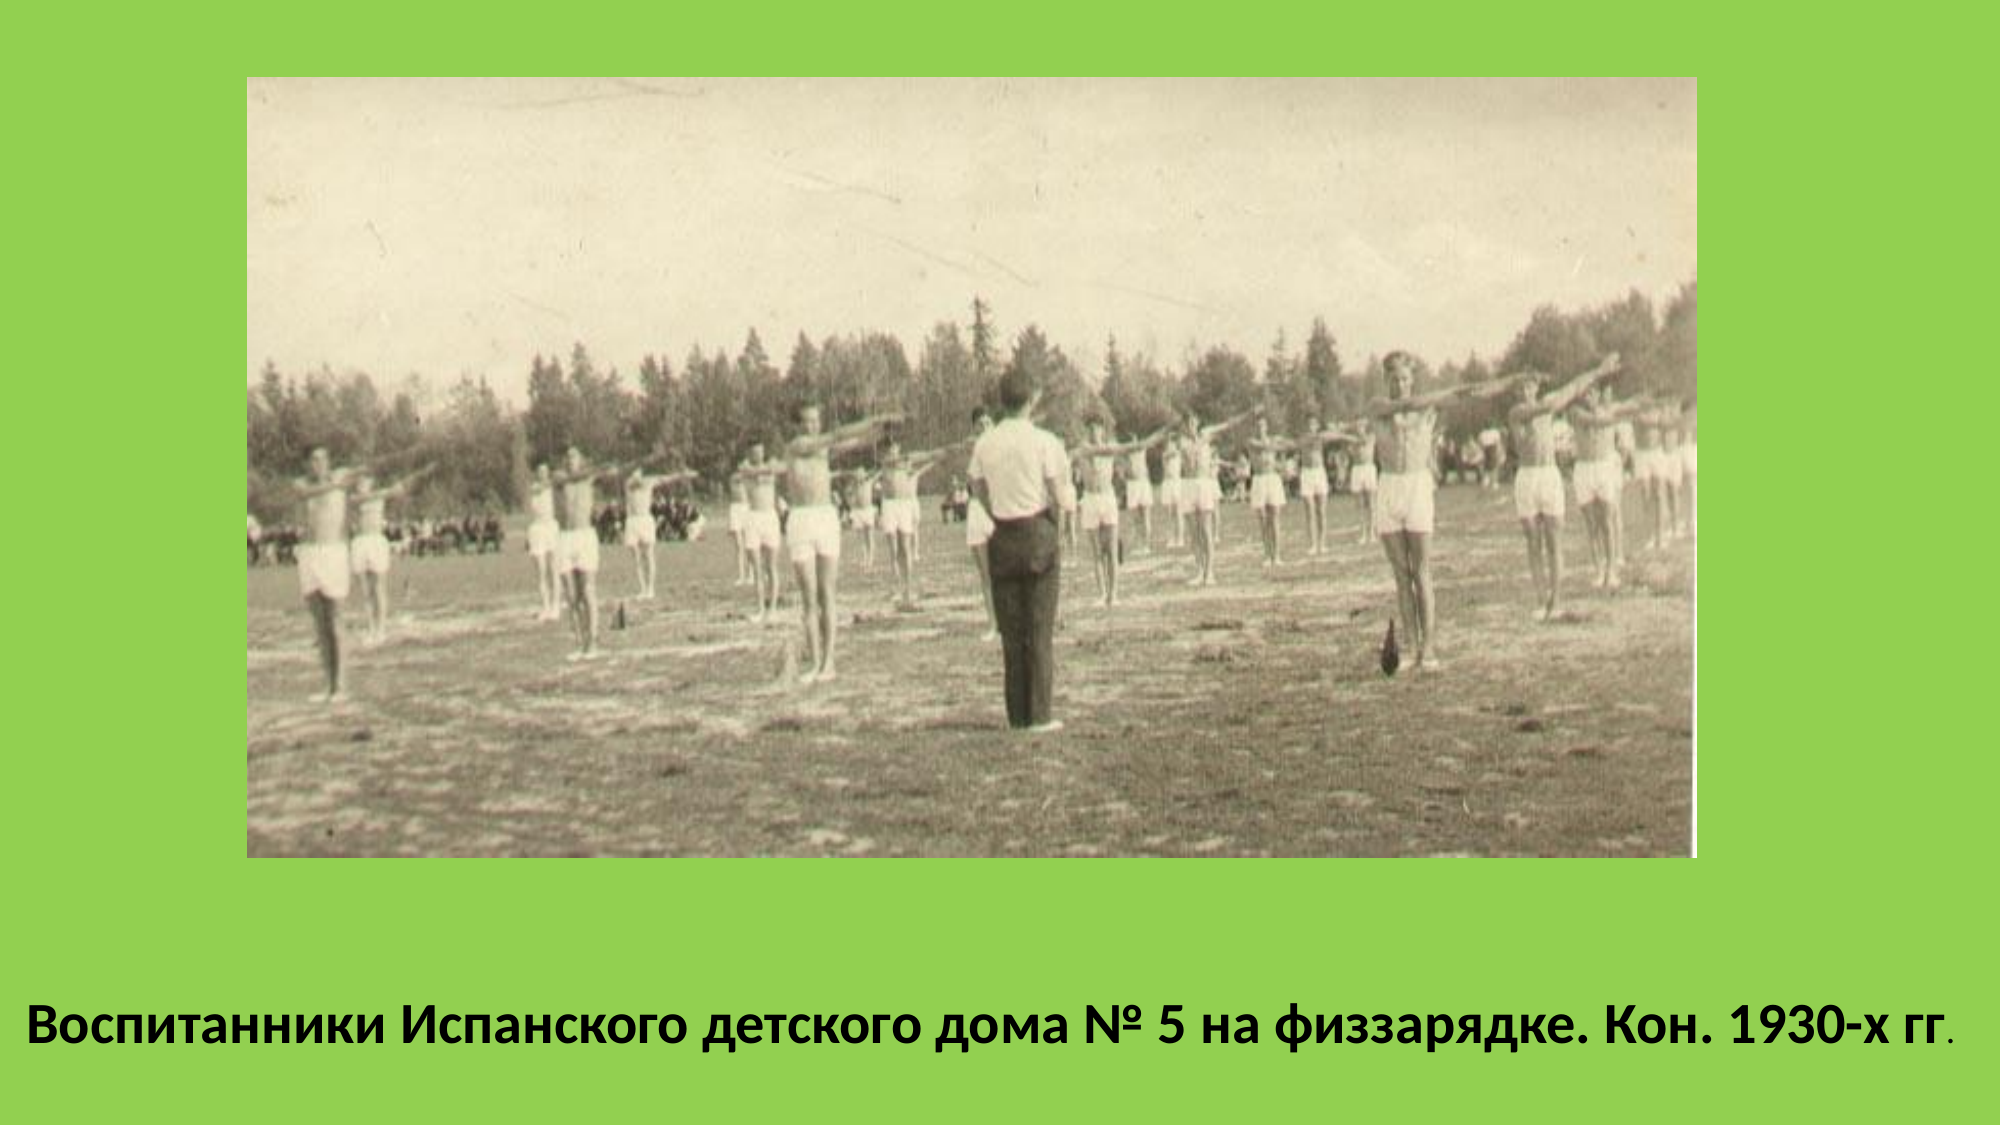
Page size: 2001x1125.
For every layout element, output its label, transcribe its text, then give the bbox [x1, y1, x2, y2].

picture [247, 77, 1697, 858]
text_box Воспитанники Испанского детского дома № 5 на физзарядке. Кон. 1930-х гг. [11, 977, 1971, 1063]
